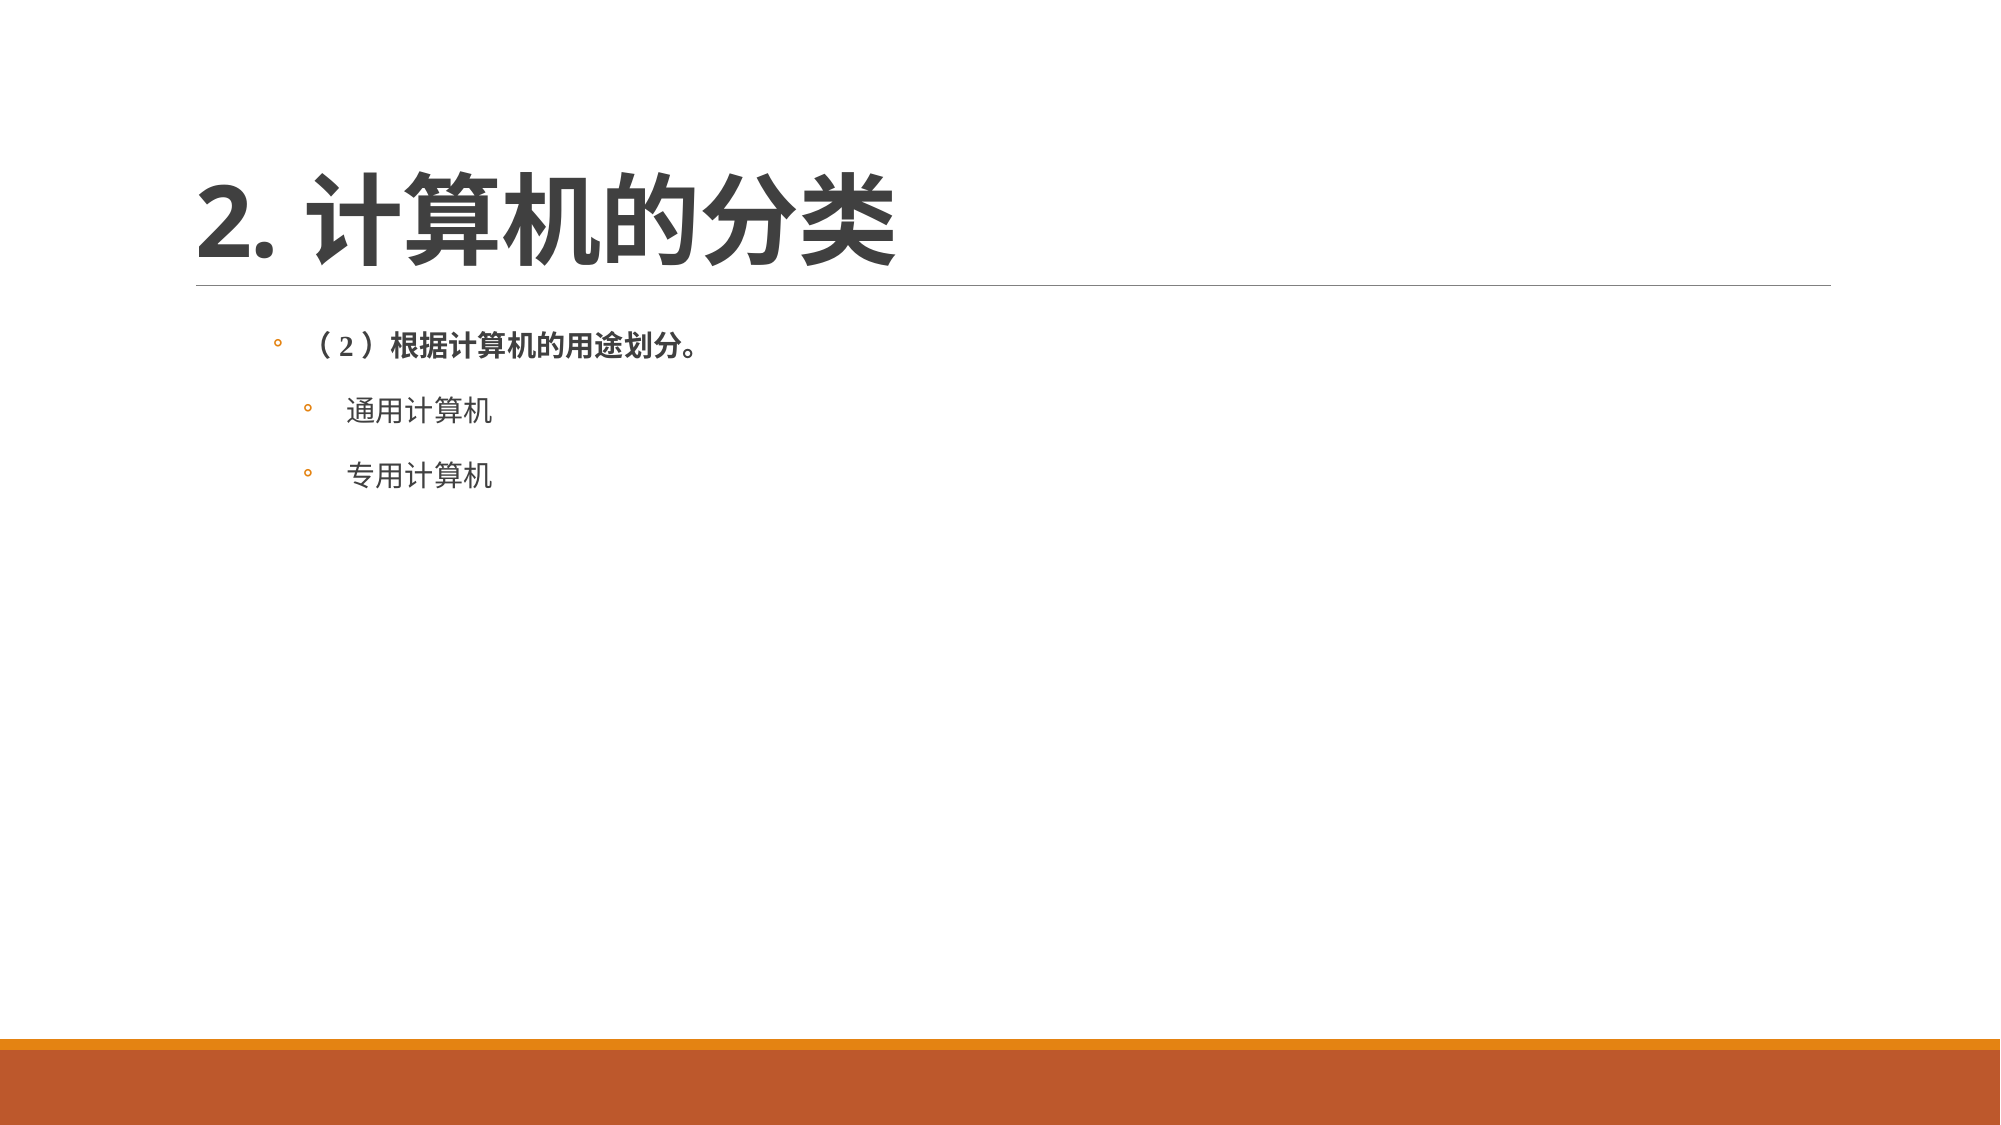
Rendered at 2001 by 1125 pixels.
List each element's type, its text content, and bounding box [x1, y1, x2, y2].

list （2）根据计算机的用途划分。 通用计算机 专用计算机 [180, 302, 1830, 963]
title 2.计算机的分类 [180, 47, 1830, 285]
